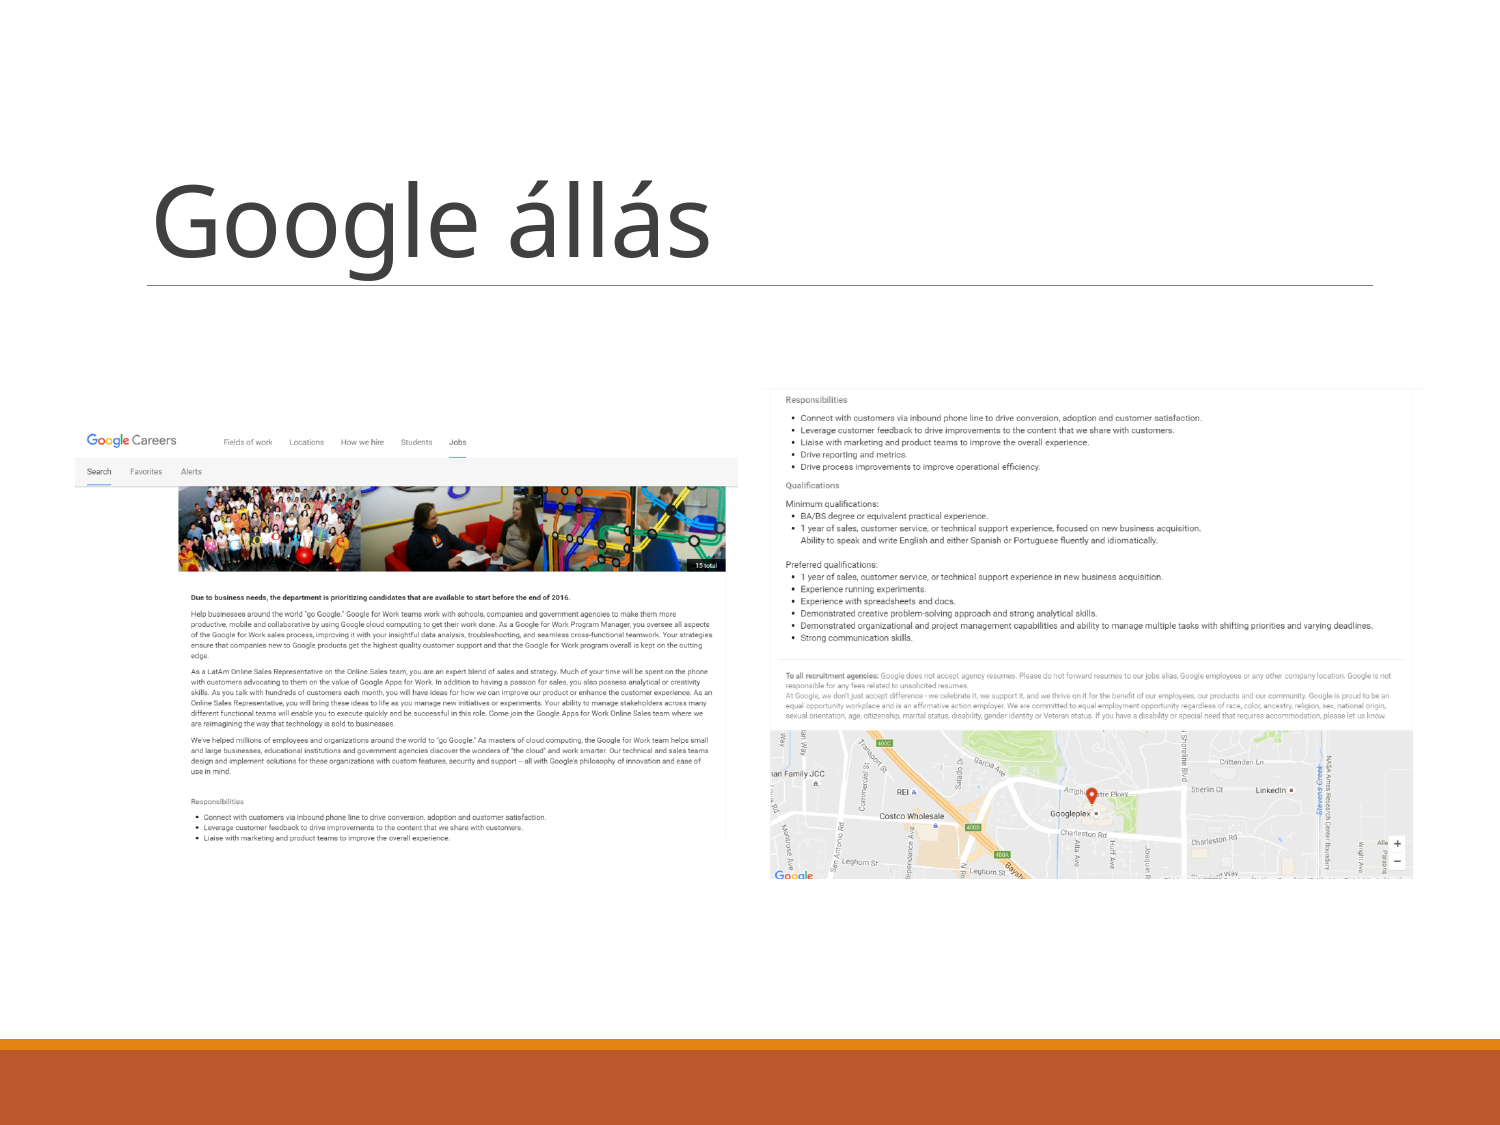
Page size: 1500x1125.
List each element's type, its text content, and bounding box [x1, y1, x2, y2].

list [761, 388, 1426, 879]
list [74, 423, 738, 844]
title Google állás [135, 47, 1373, 285]
